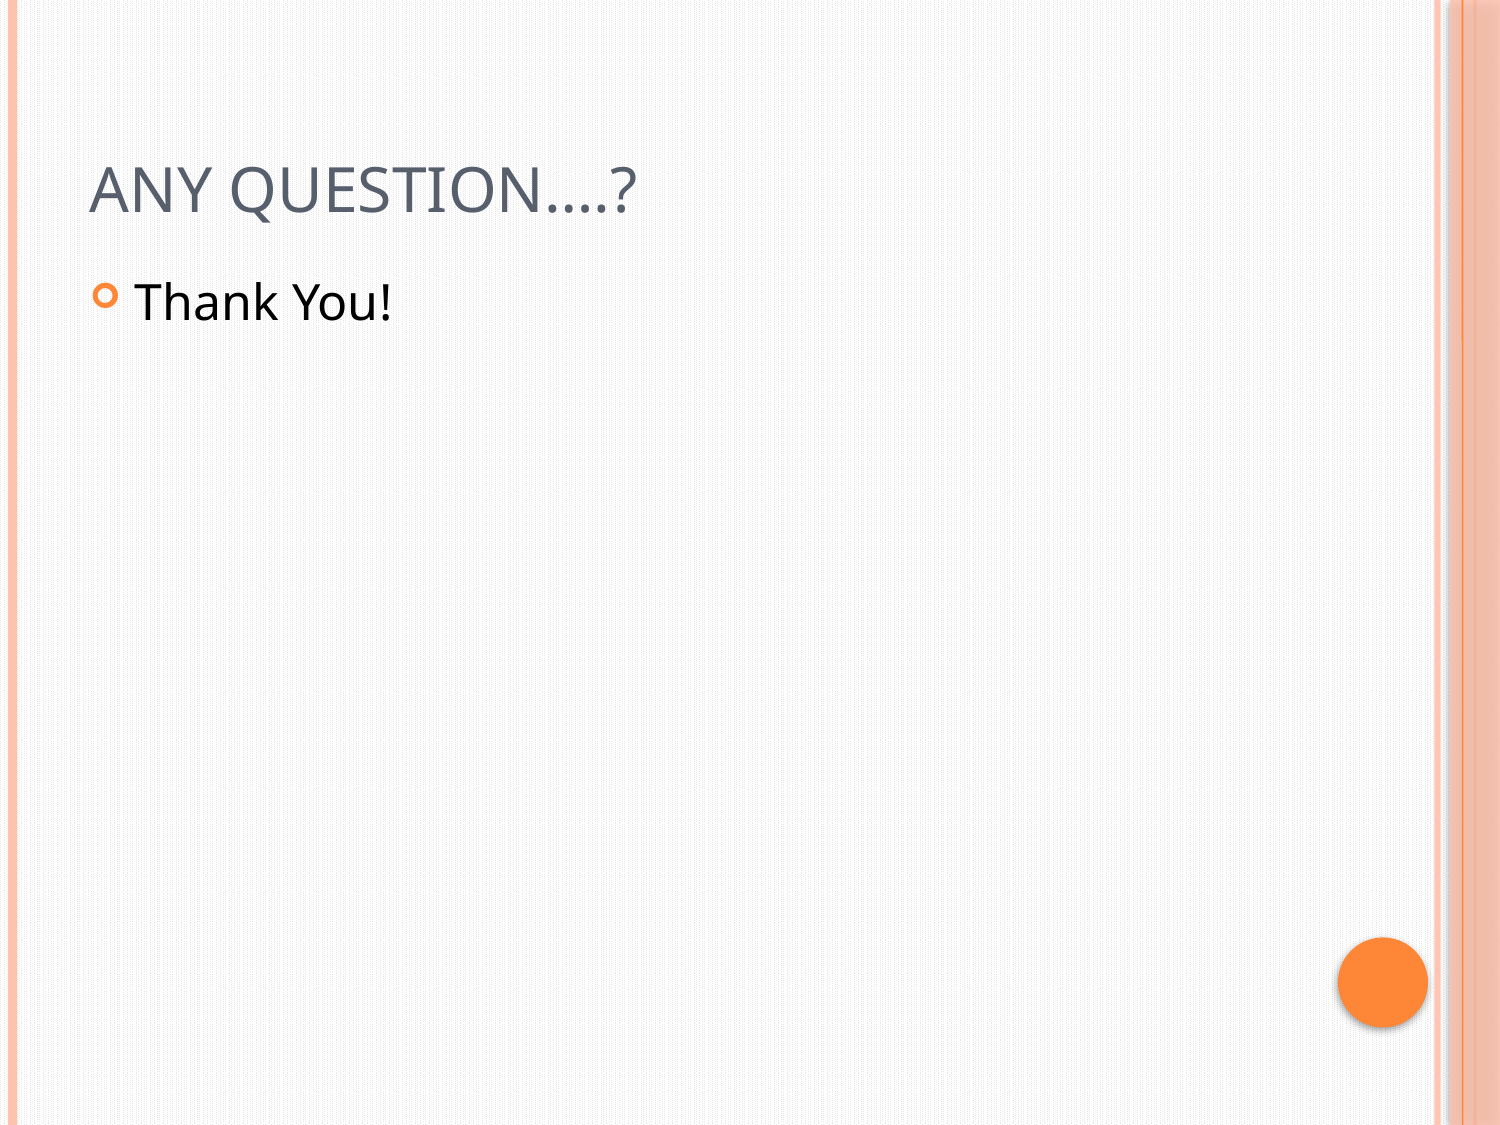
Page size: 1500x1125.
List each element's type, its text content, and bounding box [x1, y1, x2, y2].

list Thank You! [75, 262, 1300, 1062]
title Any Question….? [75, 45, 1300, 233]
